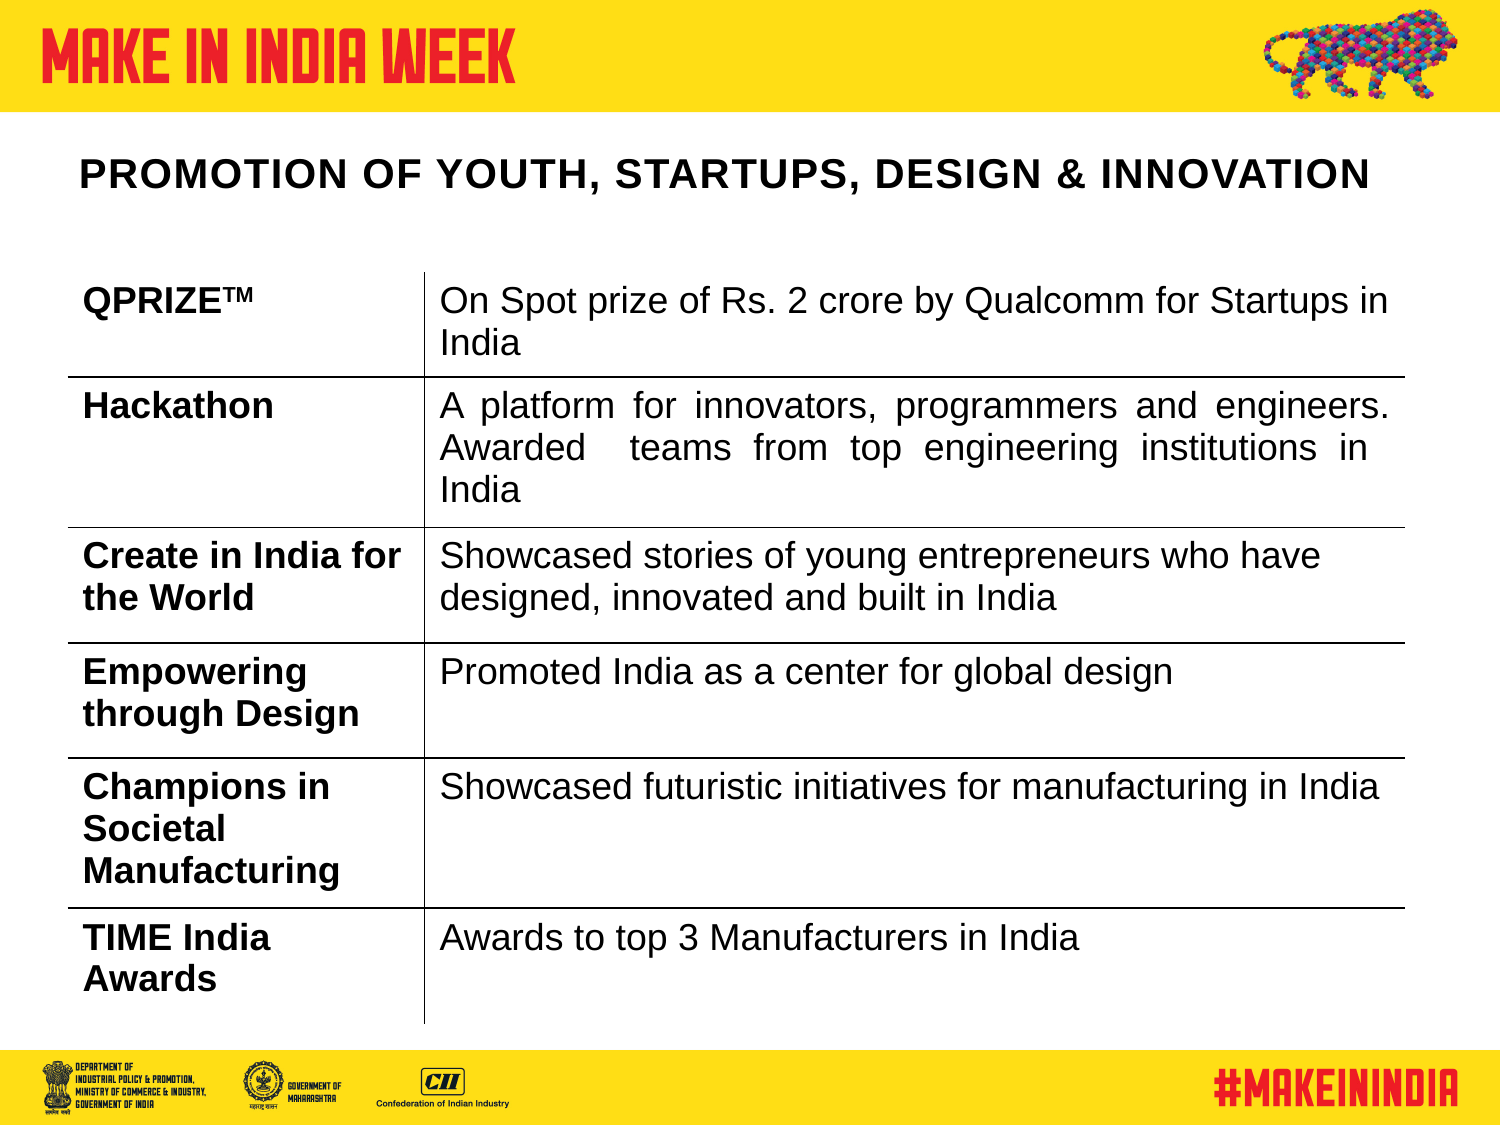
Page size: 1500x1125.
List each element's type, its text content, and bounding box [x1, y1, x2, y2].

table_cell Champions in Societal Manufacturing [68, 759, 424, 907]
table_cell Hackathon [68, 378, 424, 527]
table_cell TIME India Awards [68, 909, 424, 1024]
table_header On Spot prize of Rs. 2 crore by Qualcomm for Startups in India [425, 272, 1405, 376]
table_header QPRIZETM [68, 272, 424, 376]
table_cell Empowering through Design [68, 644, 424, 757]
table_cell Awards to top 3 Manufacturers in India [425, 909, 1405, 1024]
picture [0, 0, 1500, 1125]
table_cell Promoted India as a center for global design [425, 644, 1405, 757]
table_cell A platform for innovators, programmers and engineers. Awarded teams from top engineering institutions in India [425, 378, 1405, 527]
table_cell Showcased stories of young entrepreneurs who have designed, innovated and built in India [425, 528, 1405, 642]
text_box PROMOTION OF YOUTH, STARTUPS, DESIGN & INNOVATION [64, 138, 1406, 204]
table_cell Create in India for the World [68, 528, 424, 642]
table_cell Showcased futuristic initiatives for manufacturing in India [425, 759, 1405, 907]
